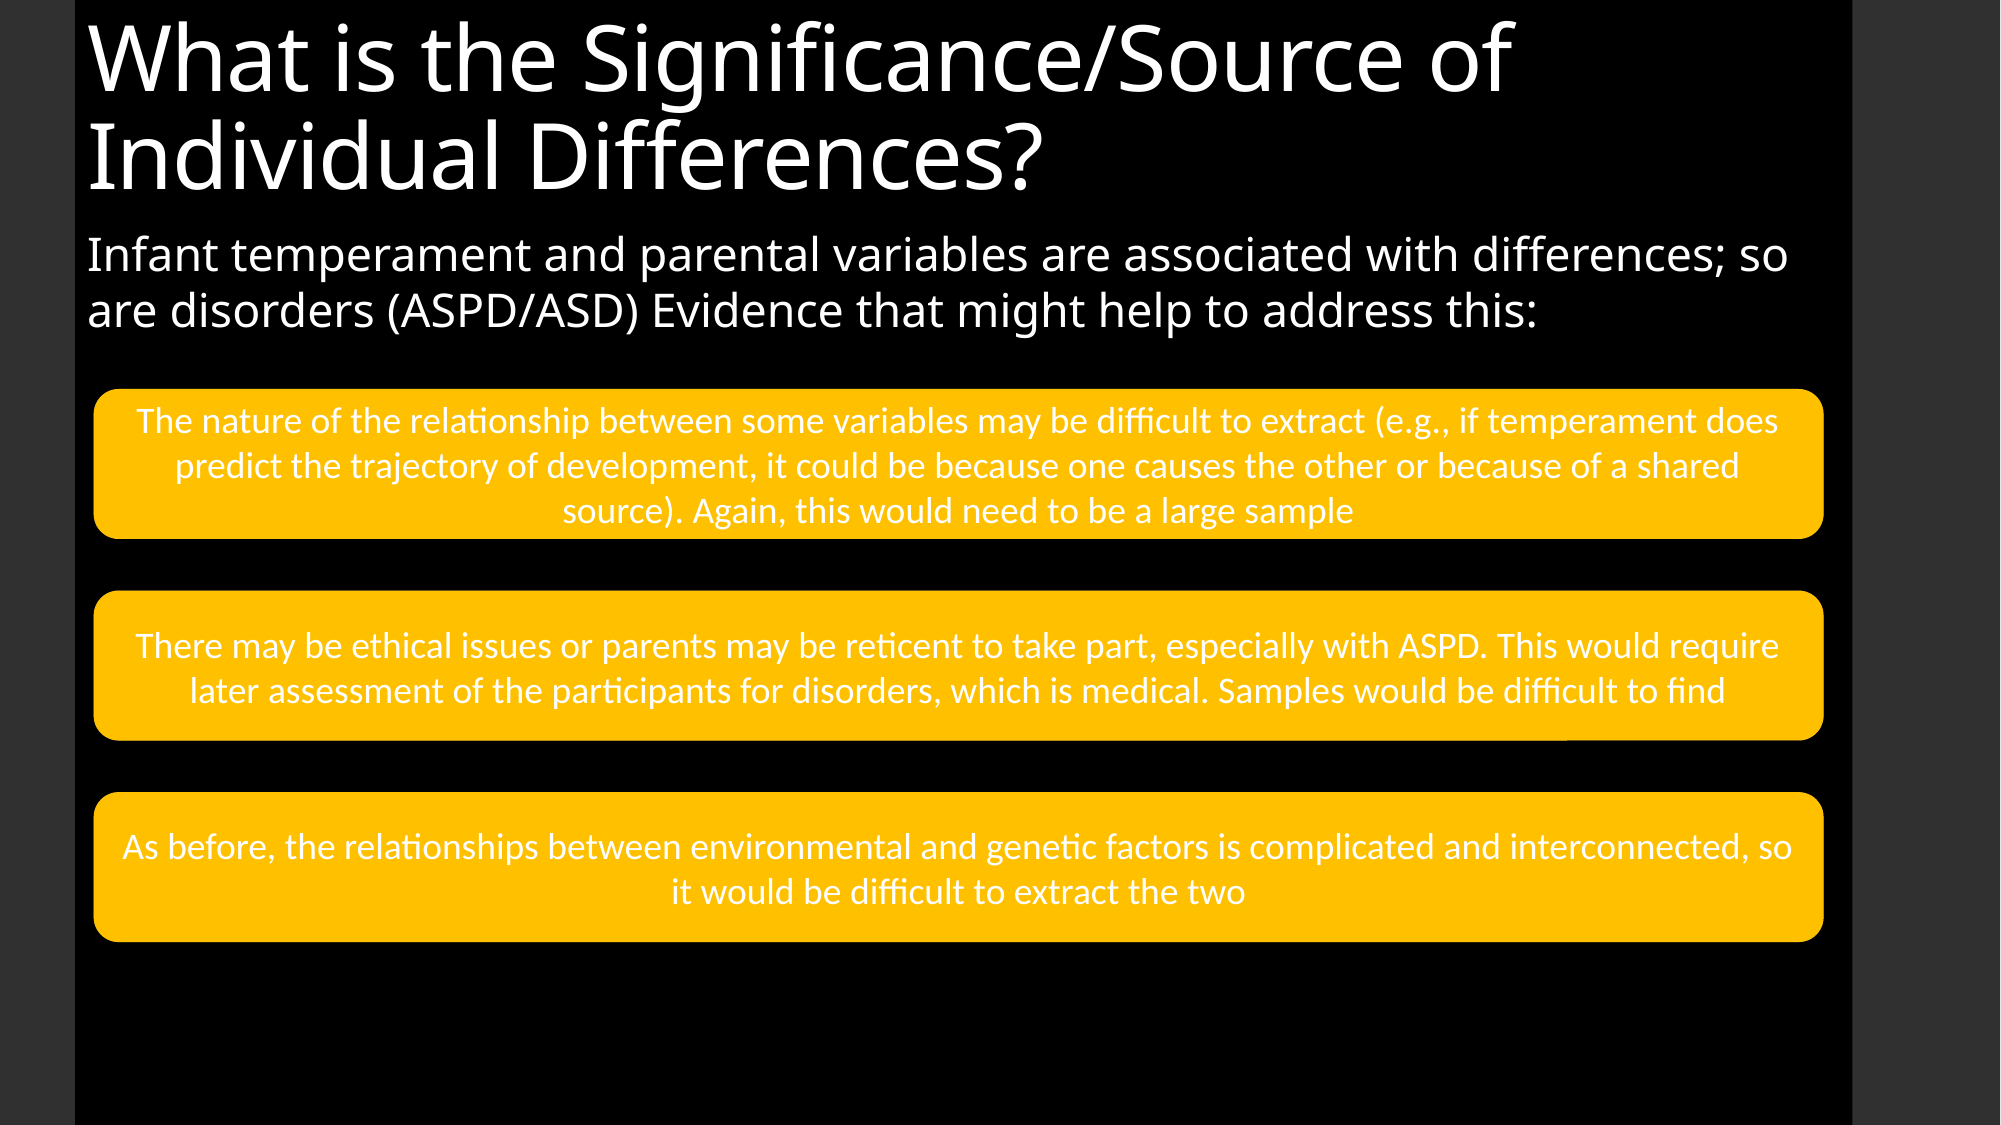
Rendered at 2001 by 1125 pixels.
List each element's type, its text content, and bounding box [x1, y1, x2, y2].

text_box The nature of the relationship between some variables may be difficult to extract (e.g., if temperament does predict the trajectory of development, it could be because one causes the other or because of a shared source). Again, this would need to be a large sample [93, 388, 1824, 539]
text_box There may be ethical issues or parents may be reticent to take part, especially with ASPD. This would require later assessment of the participants for disorders, which is medical. Samples would be difficult to find [93, 590, 1824, 741]
text_box As before, the relationships between environmental and genetic factors is complicated and interconnected, so it would be difficult to extract the two [93, 792, 1824, 943]
text_box What is the Significance/Source of Individual Differences? [72, 0, 1928, 218]
text_box Infant temperament and parental variables are associated with differences; so are disorders (ASPD/ASD) Evidence that might help to address this: [72, 218, 1824, 389]
